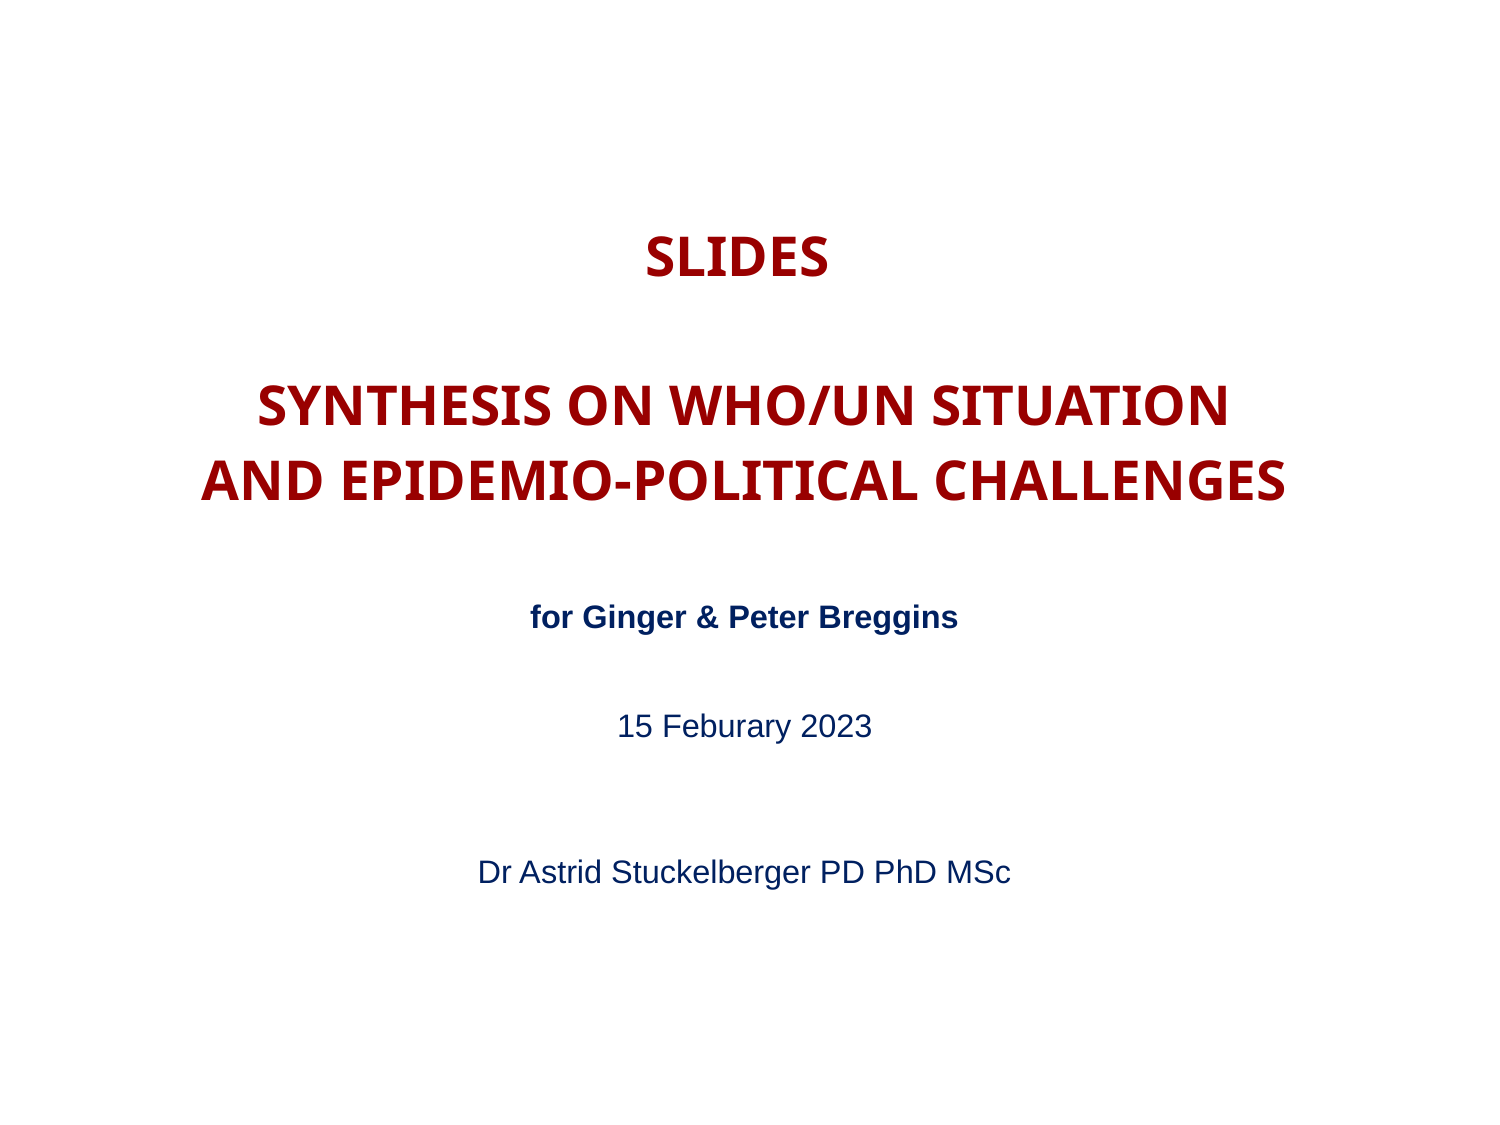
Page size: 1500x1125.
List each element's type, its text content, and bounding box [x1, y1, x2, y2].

title Slides Synthesis on WHO/UN situation and Epidemio-Political Challenges for Ginger & Peter Breggins 15 Feburary 2023 Dr Astrid Stuckelberger PD PhD MSc [141, 148, 1348, 984]
